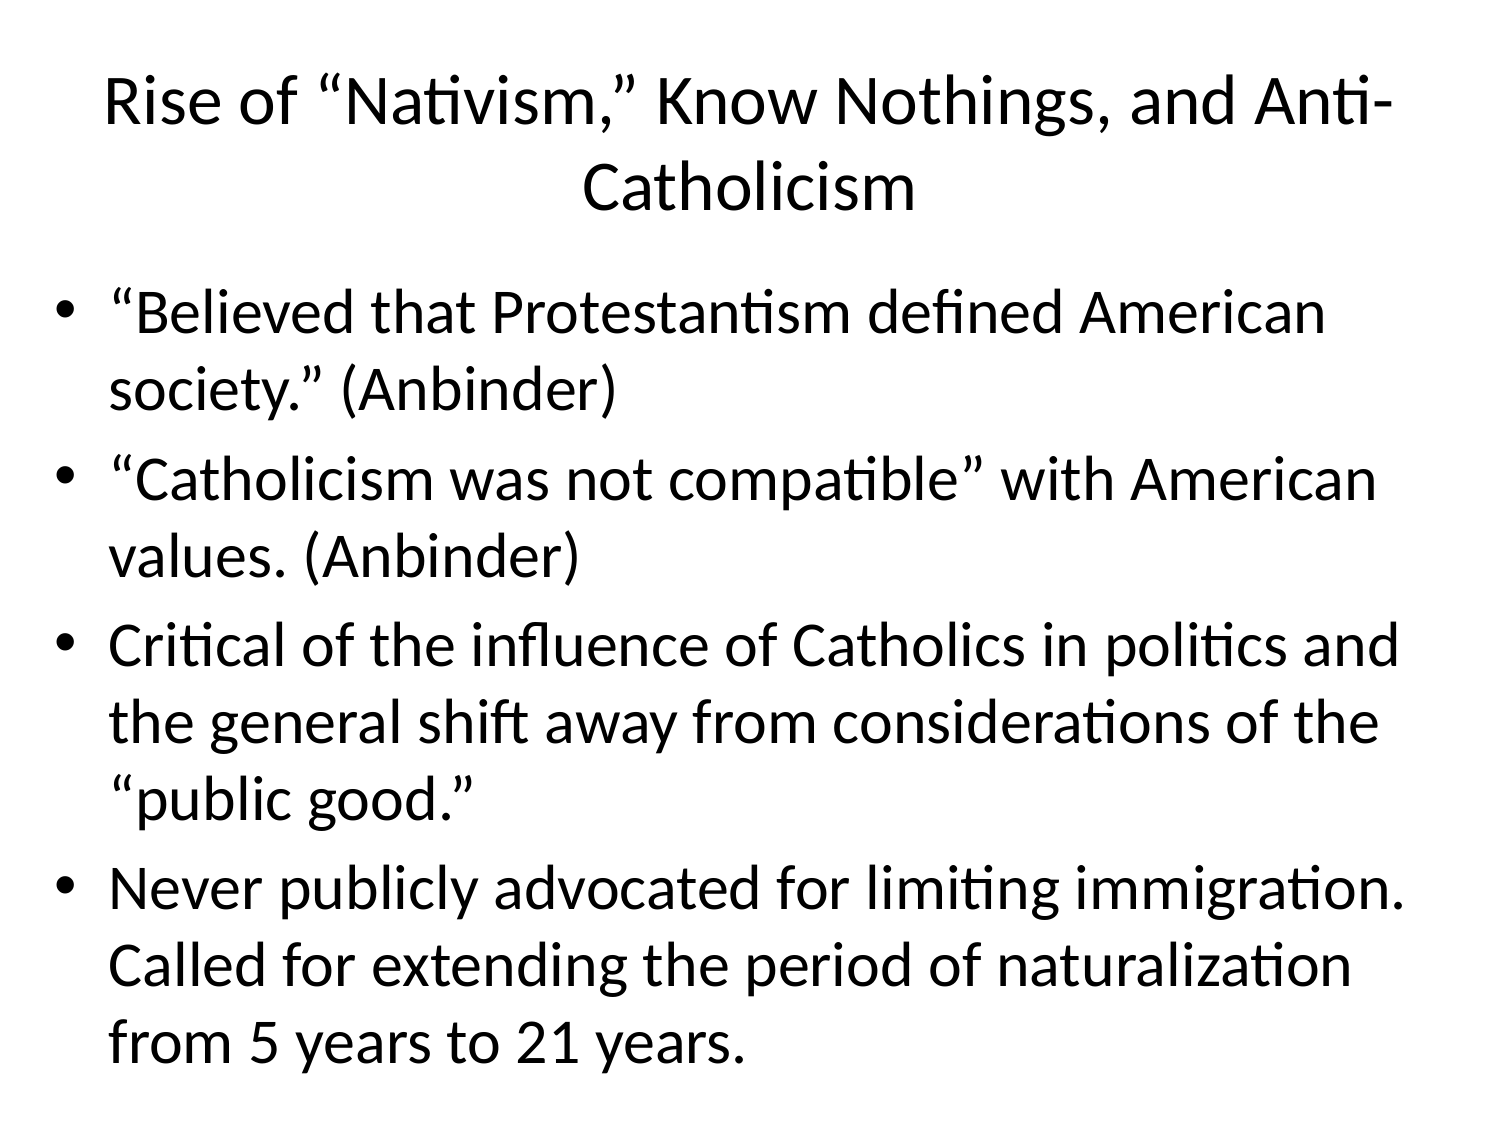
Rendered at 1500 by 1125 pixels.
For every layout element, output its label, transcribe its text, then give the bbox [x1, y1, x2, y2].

title Rise of “Nativism,” Know Nothings, and Anti-Catholicism [75, 45, 1425, 233]
list “Believed that Protestantism defined American society.” (Anbinder) “Catholicism was not compatible” with American values. (Anbinder) Critical of the influence of Catholics in politics and the general shift away from considerations of the “public good.” Never publicly advocated for limiting immigration. Called for extending the period of naturalization from 5 years to 21 years. [39, 262, 1469, 1089]
